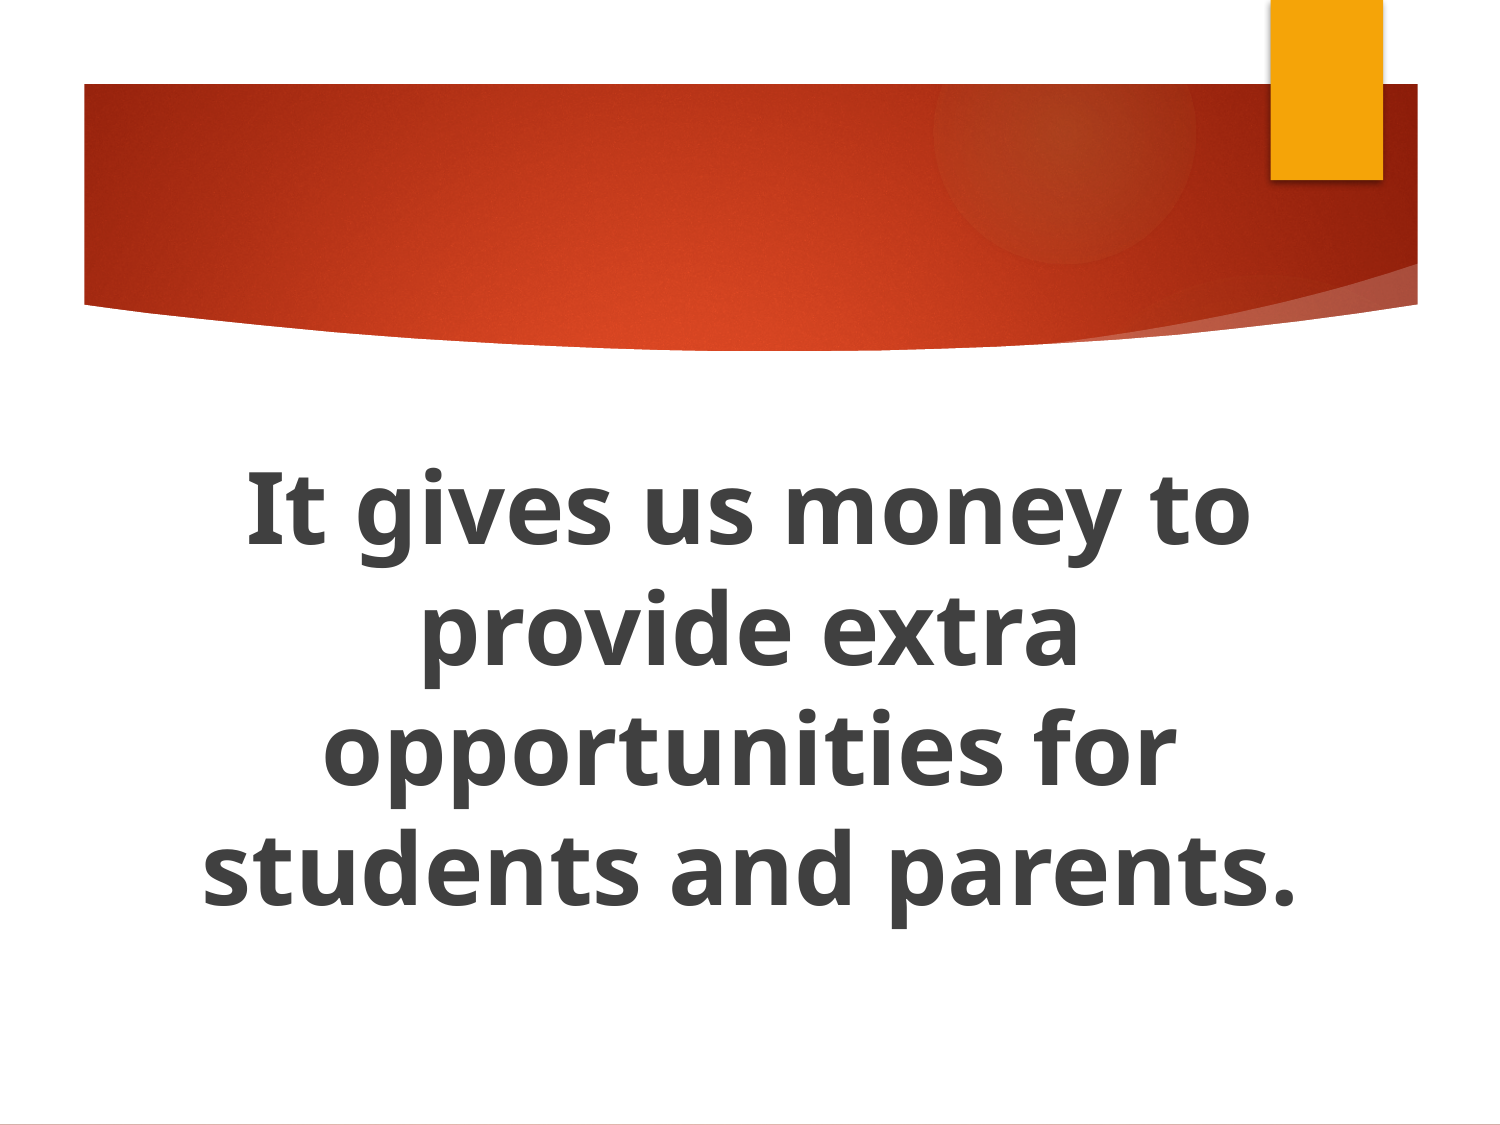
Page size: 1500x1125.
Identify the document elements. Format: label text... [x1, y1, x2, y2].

title It gives us money to provide extra opportunities for students and parents. [75, 312, 1425, 938]
